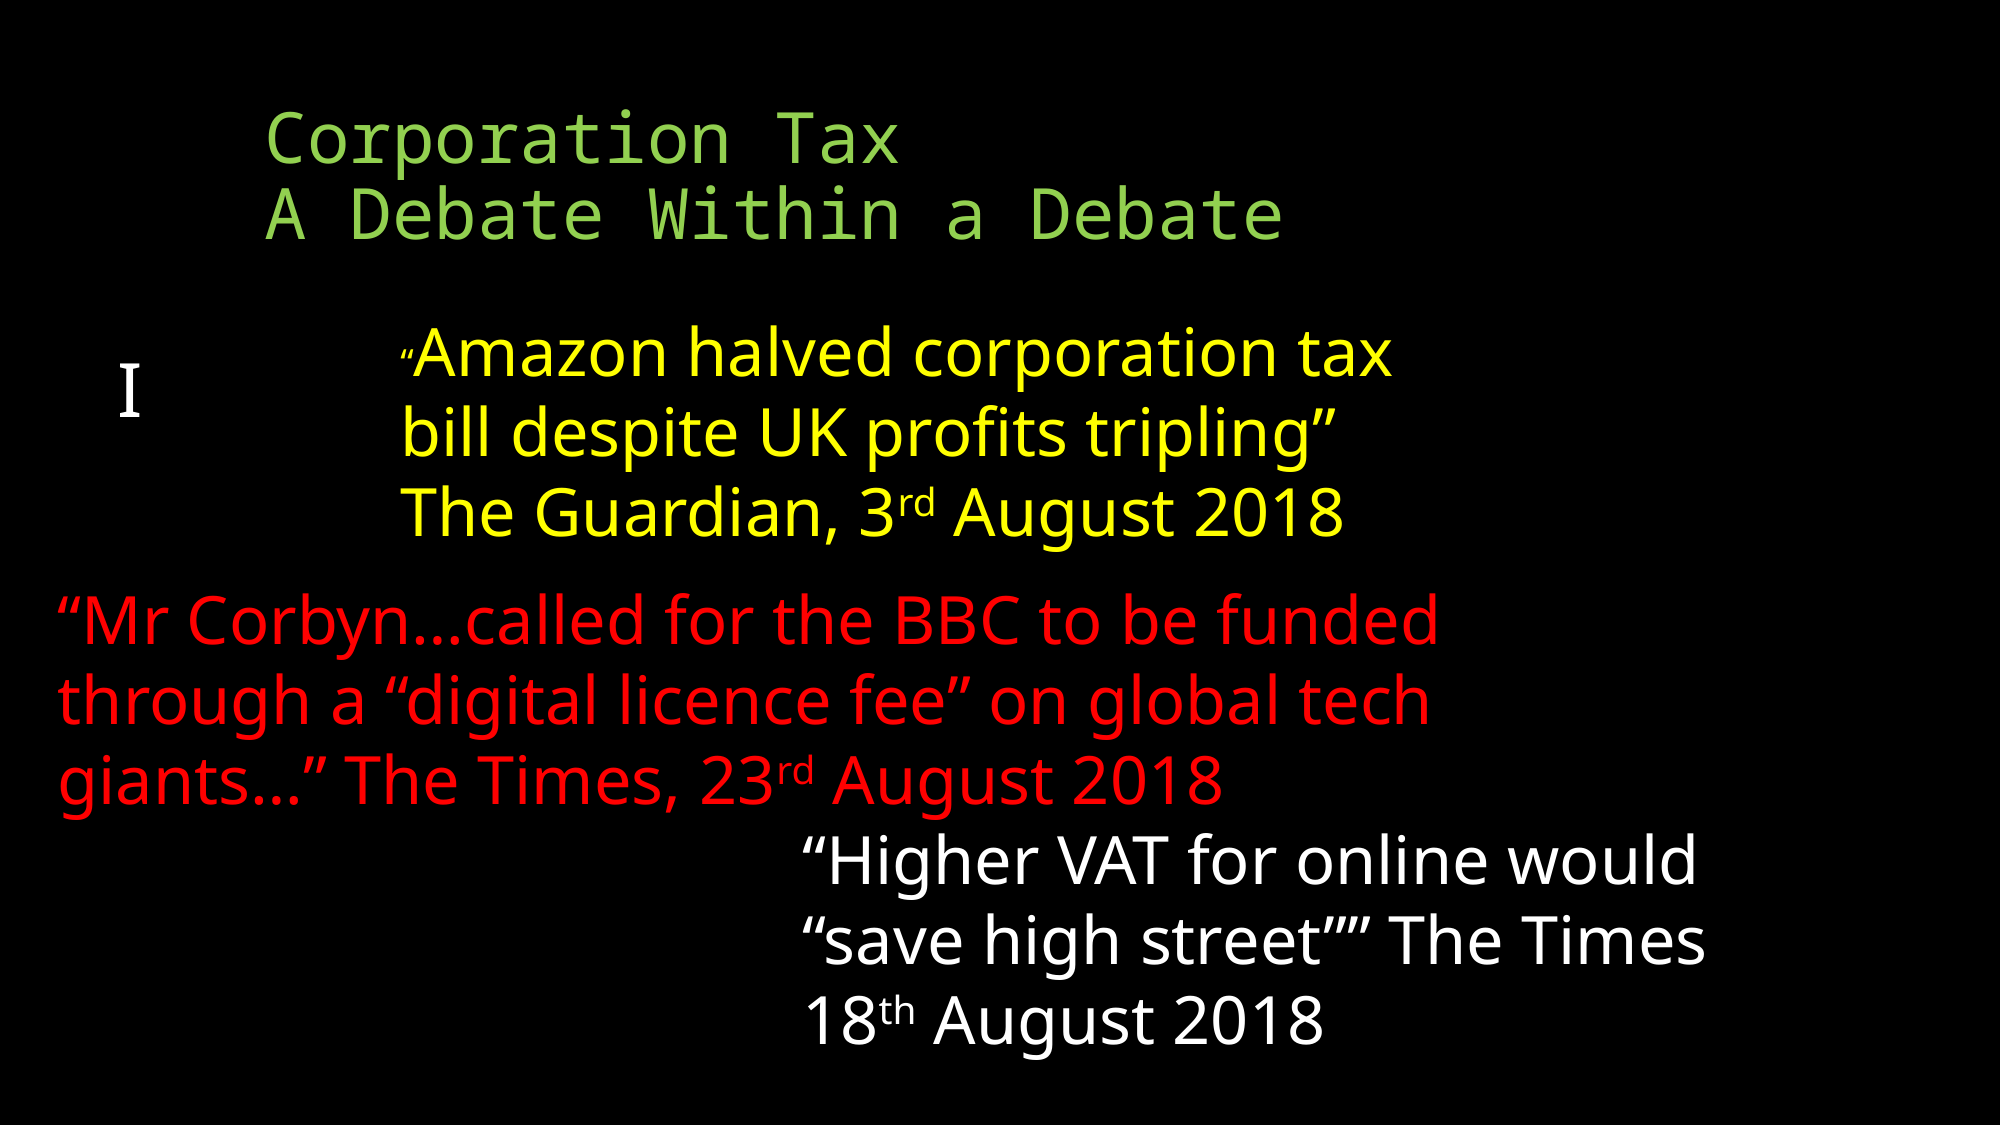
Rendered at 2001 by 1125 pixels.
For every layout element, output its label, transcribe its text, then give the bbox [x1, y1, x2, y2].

text_box I [102, 335, 385, 440]
title Corporation Tax A Debate Within a Debate [249, 75, 1750, 263]
text_box “Mr Corbyn…called for the BBC to be funded through a “digital licence fee” on global tech giants…” The Times, 23rd August 2018 [43, 570, 1615, 825]
text_box “Amazon halved corporation tax bill despite UK profits tripling” The Guardian, 3rd August 2018 [385, 302, 1426, 558]
text_box “Higher VAT for online would “save high street”” The Times 18th August 2018 [787, 810, 1733, 1066]
